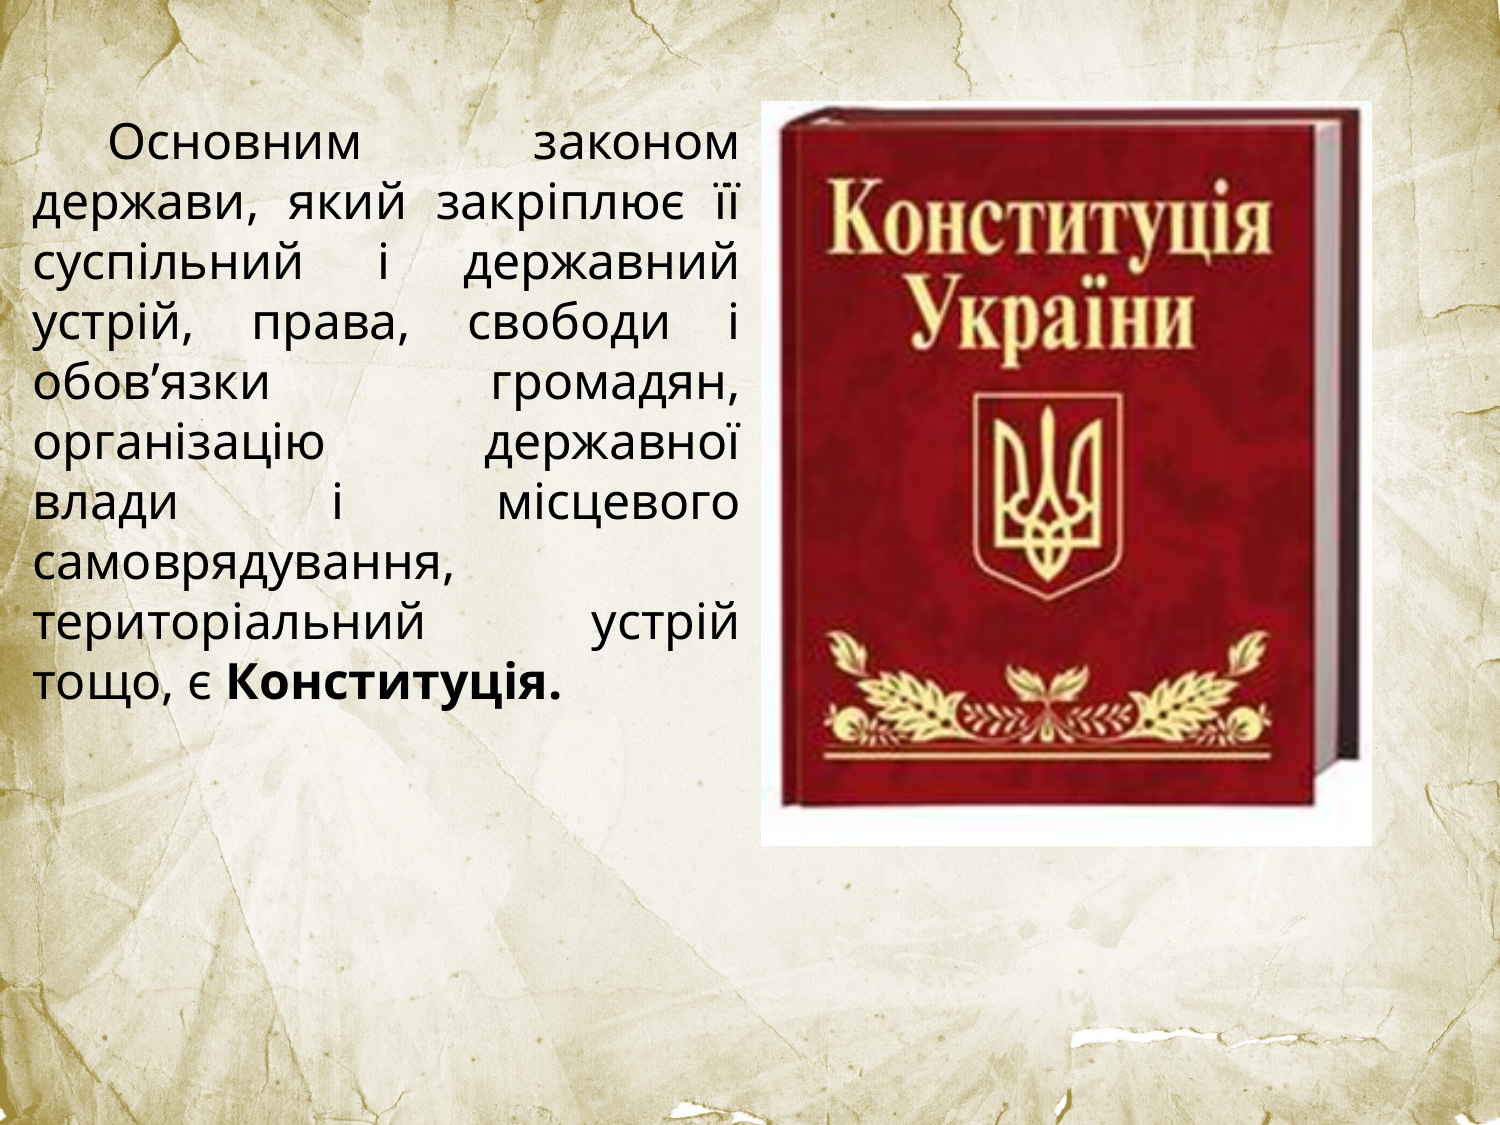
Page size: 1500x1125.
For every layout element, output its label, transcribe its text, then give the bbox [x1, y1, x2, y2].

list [761, 101, 1372, 847]
list Основним законом держави, який закріплює її суспільний і державний устрій, права, свободи і обов’язки громадян, організацію державної влади і місцевого самоврядування, територіальний устрій тощо, є Конституція. [17, 101, 756, 988]
